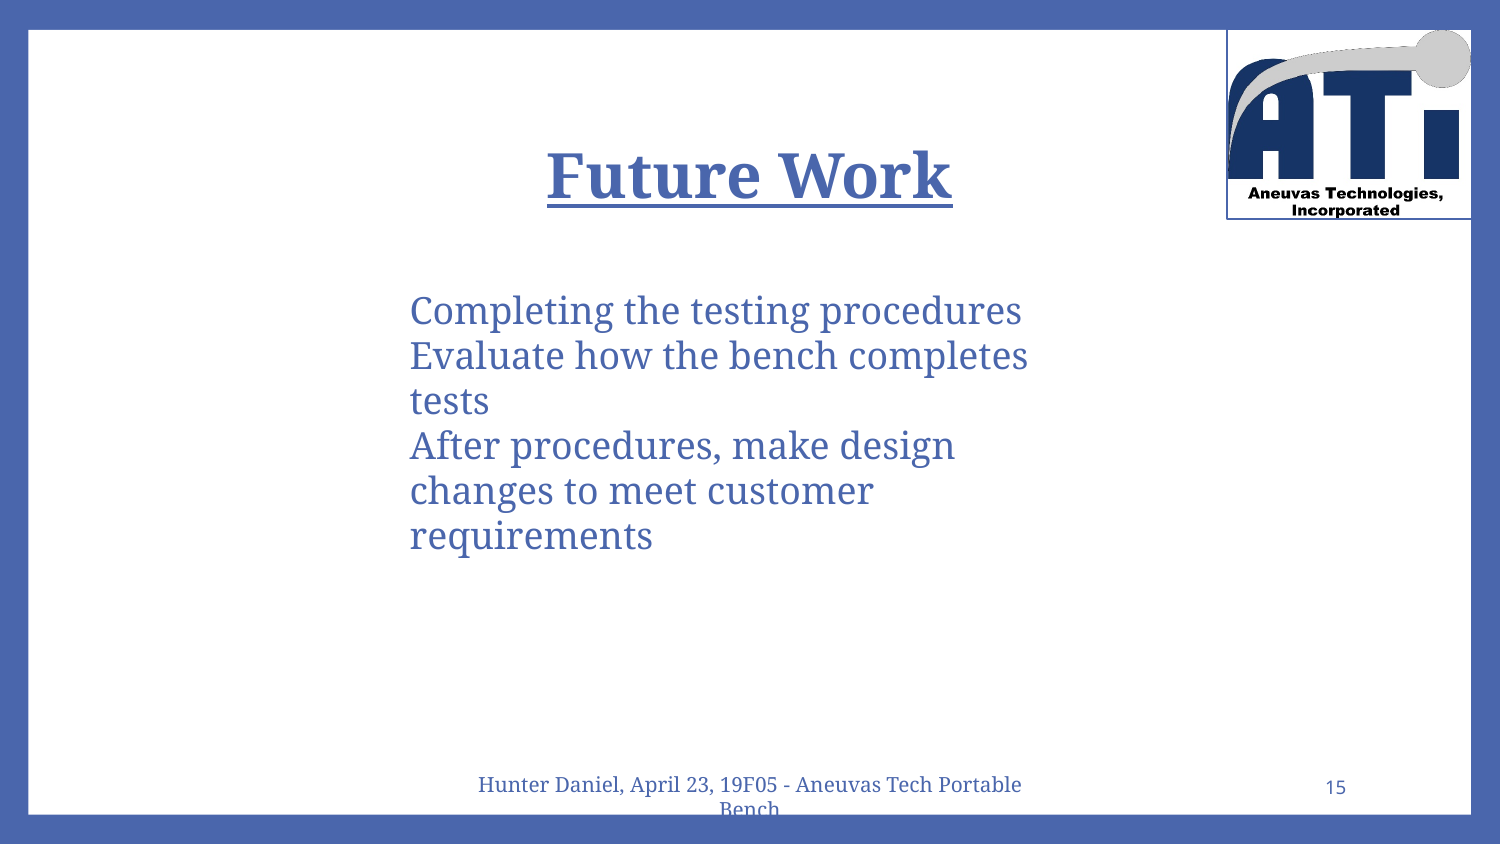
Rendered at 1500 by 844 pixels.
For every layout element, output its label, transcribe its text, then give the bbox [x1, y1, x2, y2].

picture [1228, 29, 1471, 219]
text_box Hunter Daniel, April 23, 19F05 - Aneuvas Tech Portable Bench [433, 756, 1067, 811]
text_box Completing the testing procedures Evaluate how the bench completes tests After procedures, make design changes to meet customer requirements [394, 320, 1106, 524]
slide_number 15 [1147, 765, 1358, 811]
title Future Work [462, 99, 1038, 219]
